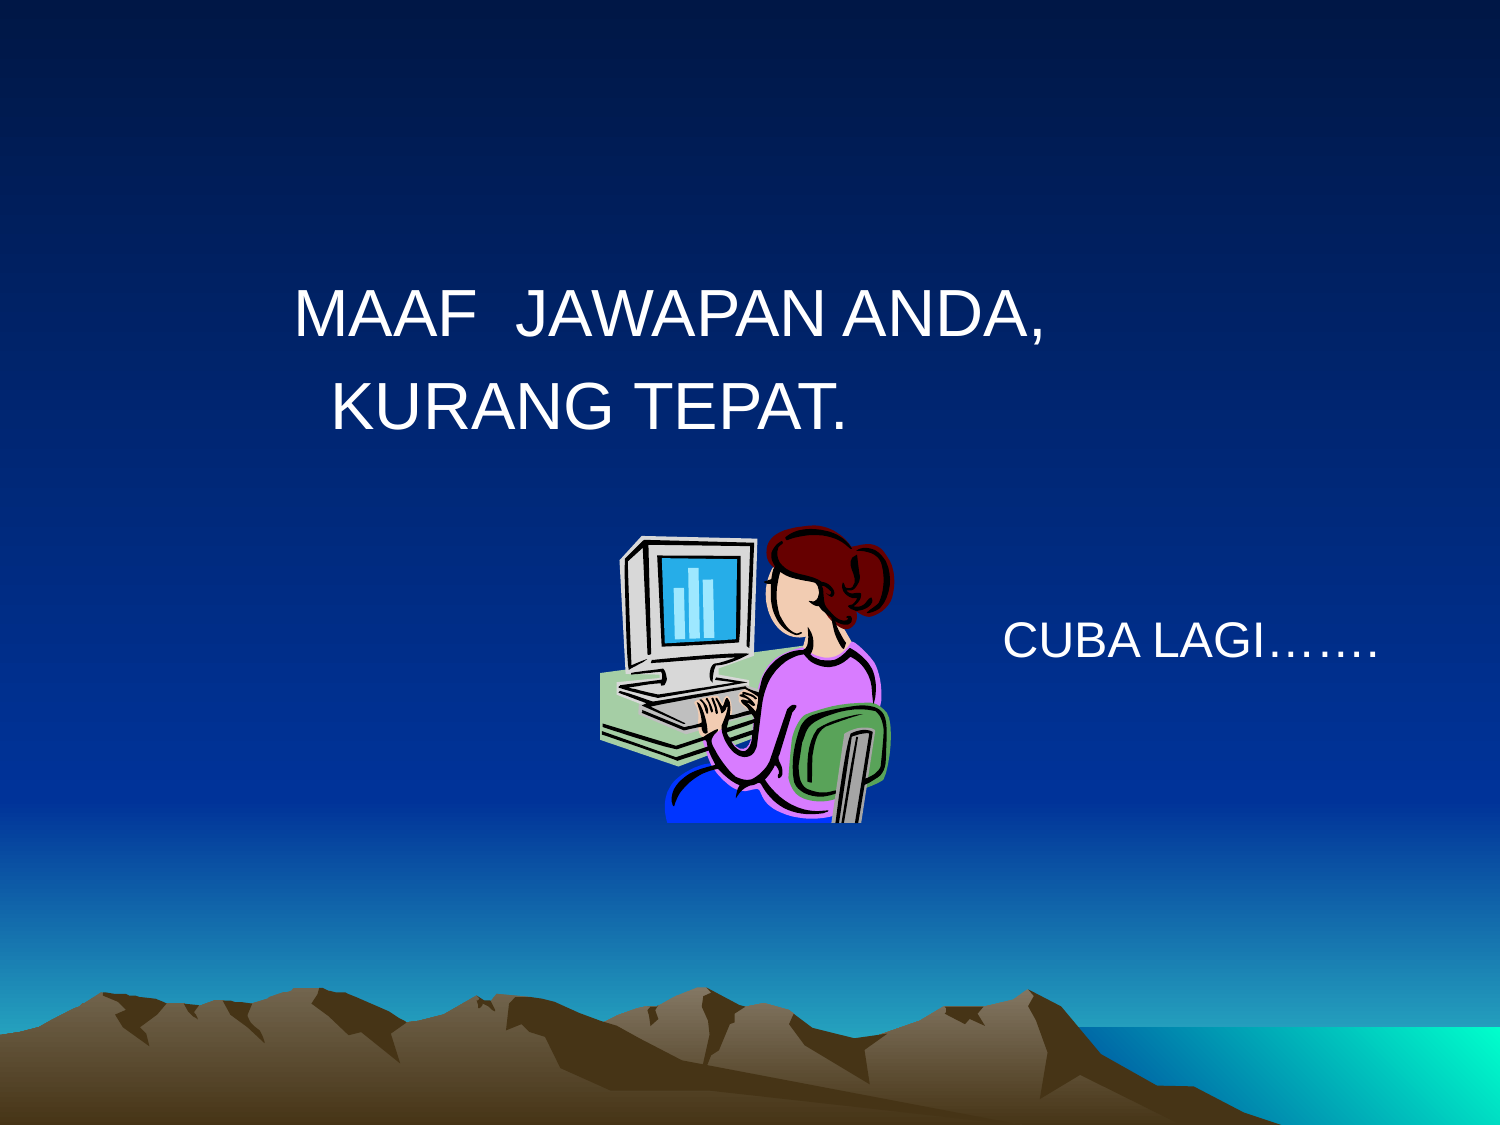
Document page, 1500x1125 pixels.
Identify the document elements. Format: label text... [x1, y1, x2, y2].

picture [599, 524, 895, 826]
list MAAF JAWAPAN ANDA, KURANG TEPAT. [74, 262, 1426, 1001]
text_box CUBA LAGI……. [987, 599, 1438, 675]
